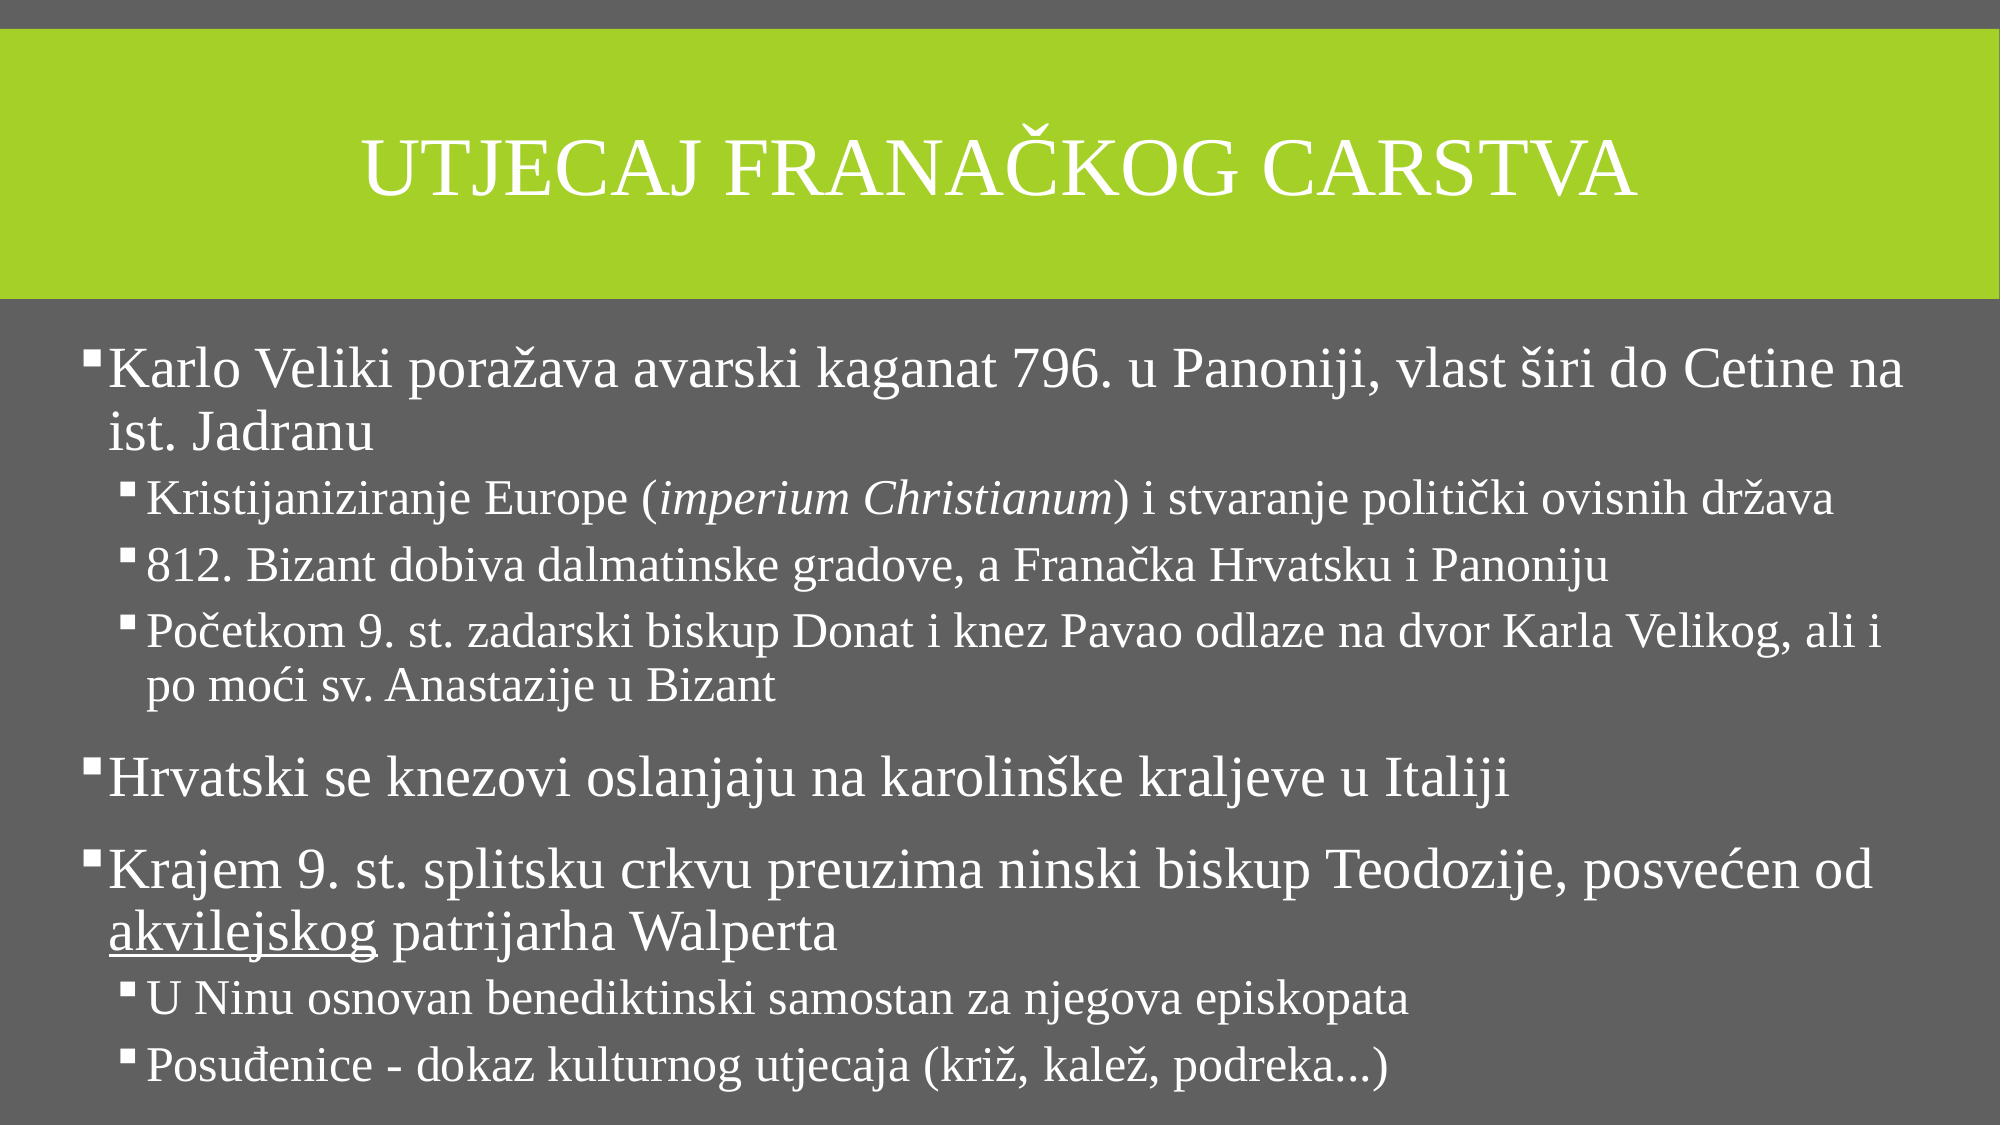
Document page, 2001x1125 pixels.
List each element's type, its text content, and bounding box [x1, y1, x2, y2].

list Karlo Veliki poražava avarski kaganat 796. u Panoniji, vlast širi do Cetine na ist. Jadranu Kristijaniziranje Europe (imperium Christianum) i stvaranje politički ovisnih država 812. Bizant dobiva dalmatinske gradove, a Franačka Hrvatsku i Panoniju Početkom 9. st. zadarski biskup Donat i knez Pavao odlaze na dvor Karla Velikog, ali i po moći sv. Anastazije u Bizant Hrvatski se knezovi oslanjaju na karolinške kraljeve u Italiji Krajem 9. st. splitsku crkvu preuzima ninski biskup Teodozije, posvećen od akvilejskog patrijarha Walperta U Ninu osnovan benediktinski samostan za njegova episkopata Posuđenice - dokaz kulturnog utjecaja (križ, kalež, podreka...) [63, 329, 1957, 1125]
title Utjecaj Franačkog Carstva [197, 46, 1803, 295]
